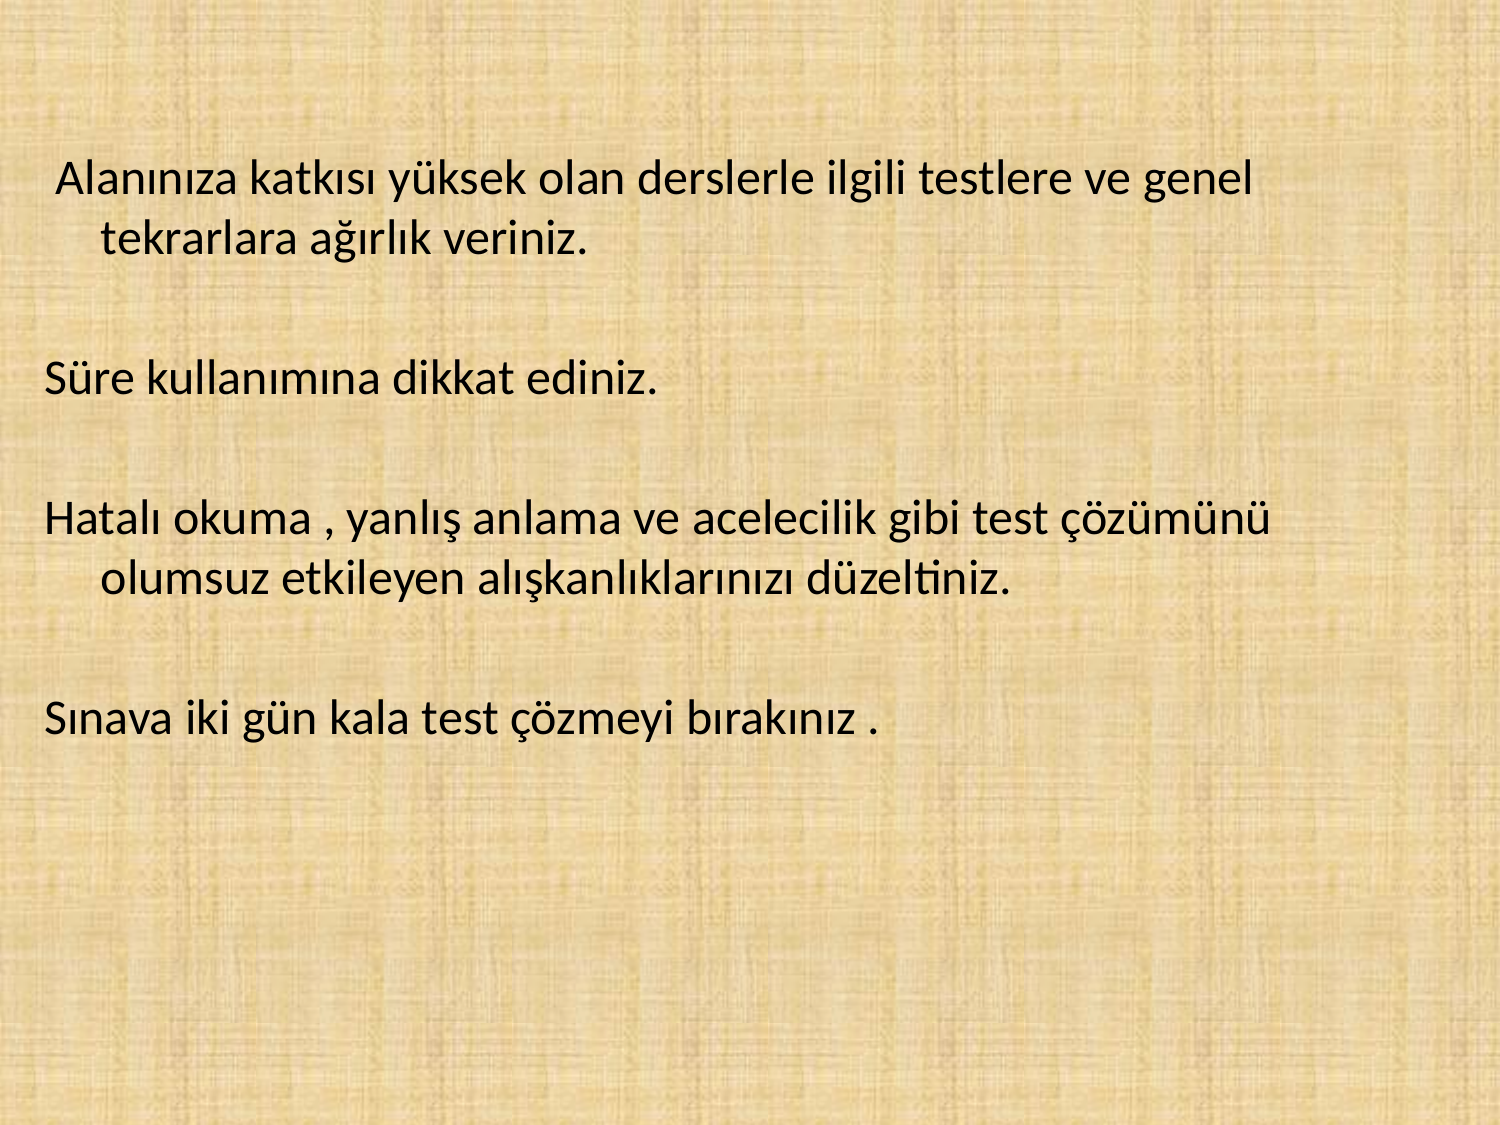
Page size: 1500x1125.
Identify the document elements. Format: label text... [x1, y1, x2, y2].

list Alanınıza katkısı yüksek olan derslerle ilgili testlere ve genel tekrarlara ağırlık veriniz. Süre kullanımına dikkat ediniz. Hatalı okuma , yanlış anlama ve acelecilik gibi test çözümünü olumsuz etkileyen alışkanlıklarınızı düzeltiniz. Sınava iki gün kala test çözmeyi bırakınız . [29, 137, 1412, 988]
